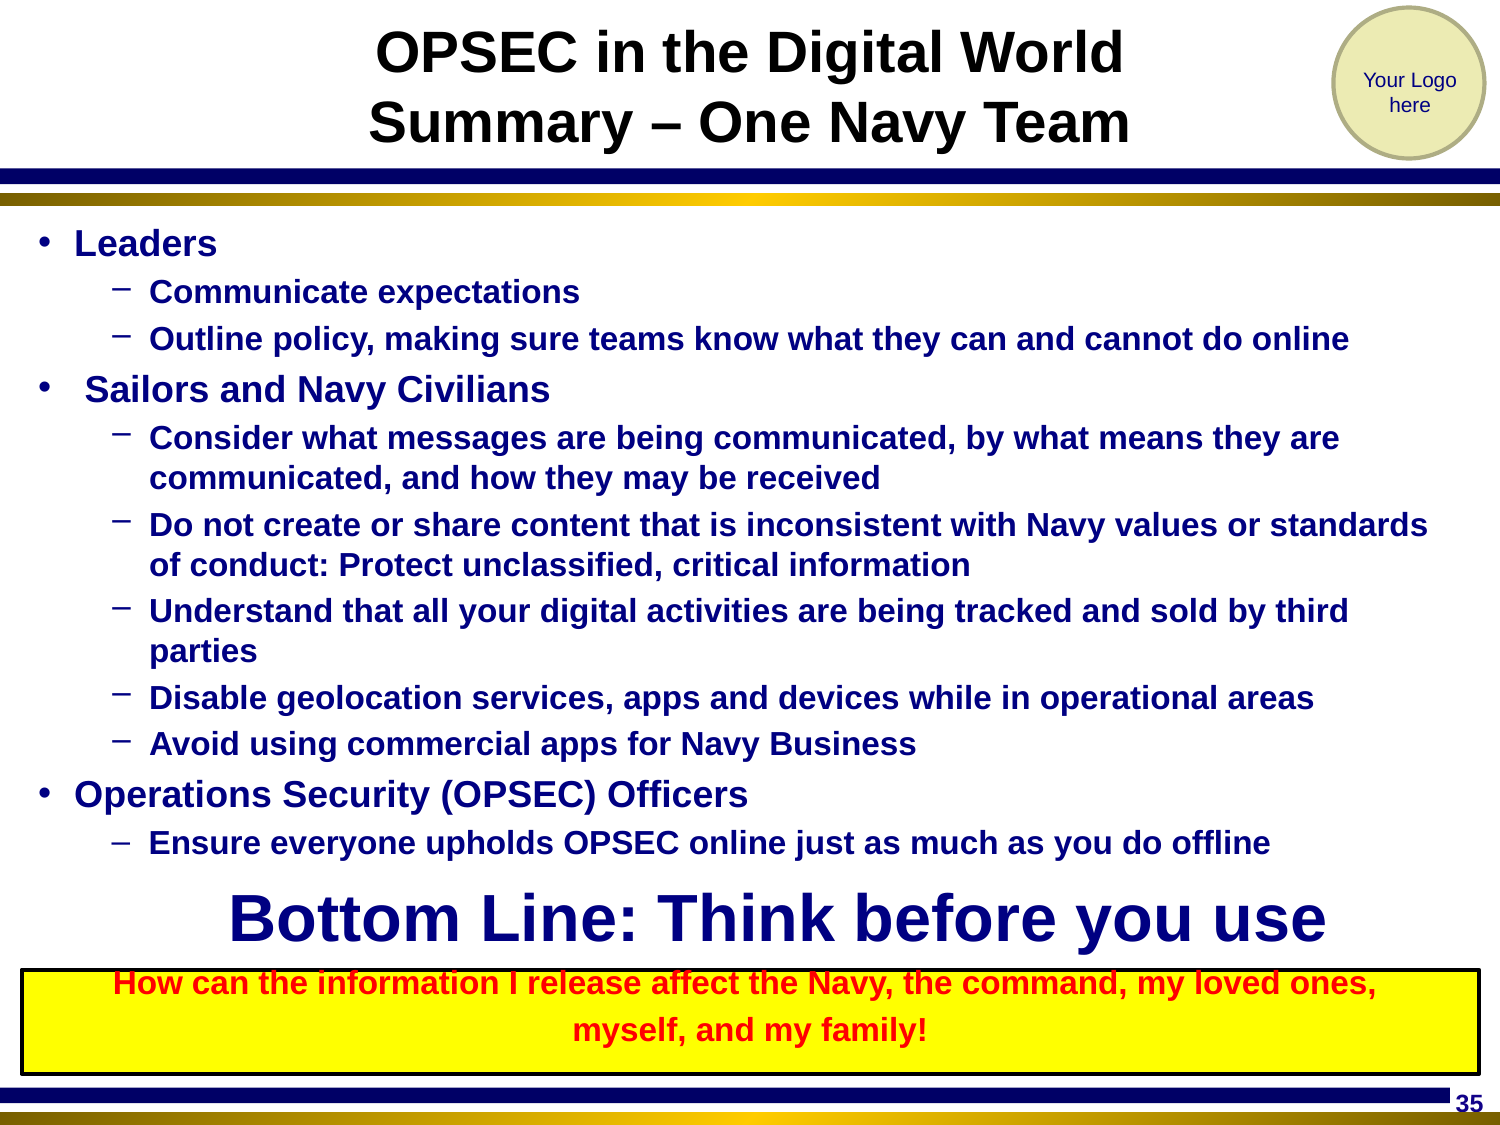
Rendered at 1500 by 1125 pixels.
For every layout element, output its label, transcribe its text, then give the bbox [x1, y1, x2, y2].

list Leaders Communicate expectations Outline policy, making sure teams know what they can and cannot do online Sailors and Navy Civilians Consider what messages are being communicated, by what means they are communicated, and how they may be received Do not create or share content that is inconsistent with Navy values or standards of conduct: Protect unclassified, critical information Understand that all your digital activities are being tracked and sold by third parties Disable geolocation services, apps and devices while in operational areas Avoid using commercial apps for Navy Business Operations Security (OPSEC) Officers Ensure everyone upholds OPSEC online just as much as you do offline Bottom Line: Think before you use How can the information I release affect the Navy, the command, my loved ones, myself, and my family! [21, 211, 1480, 1089]
title OPSEC in the Digital World Summary – One Navy Team [255, 0, 1245, 169]
